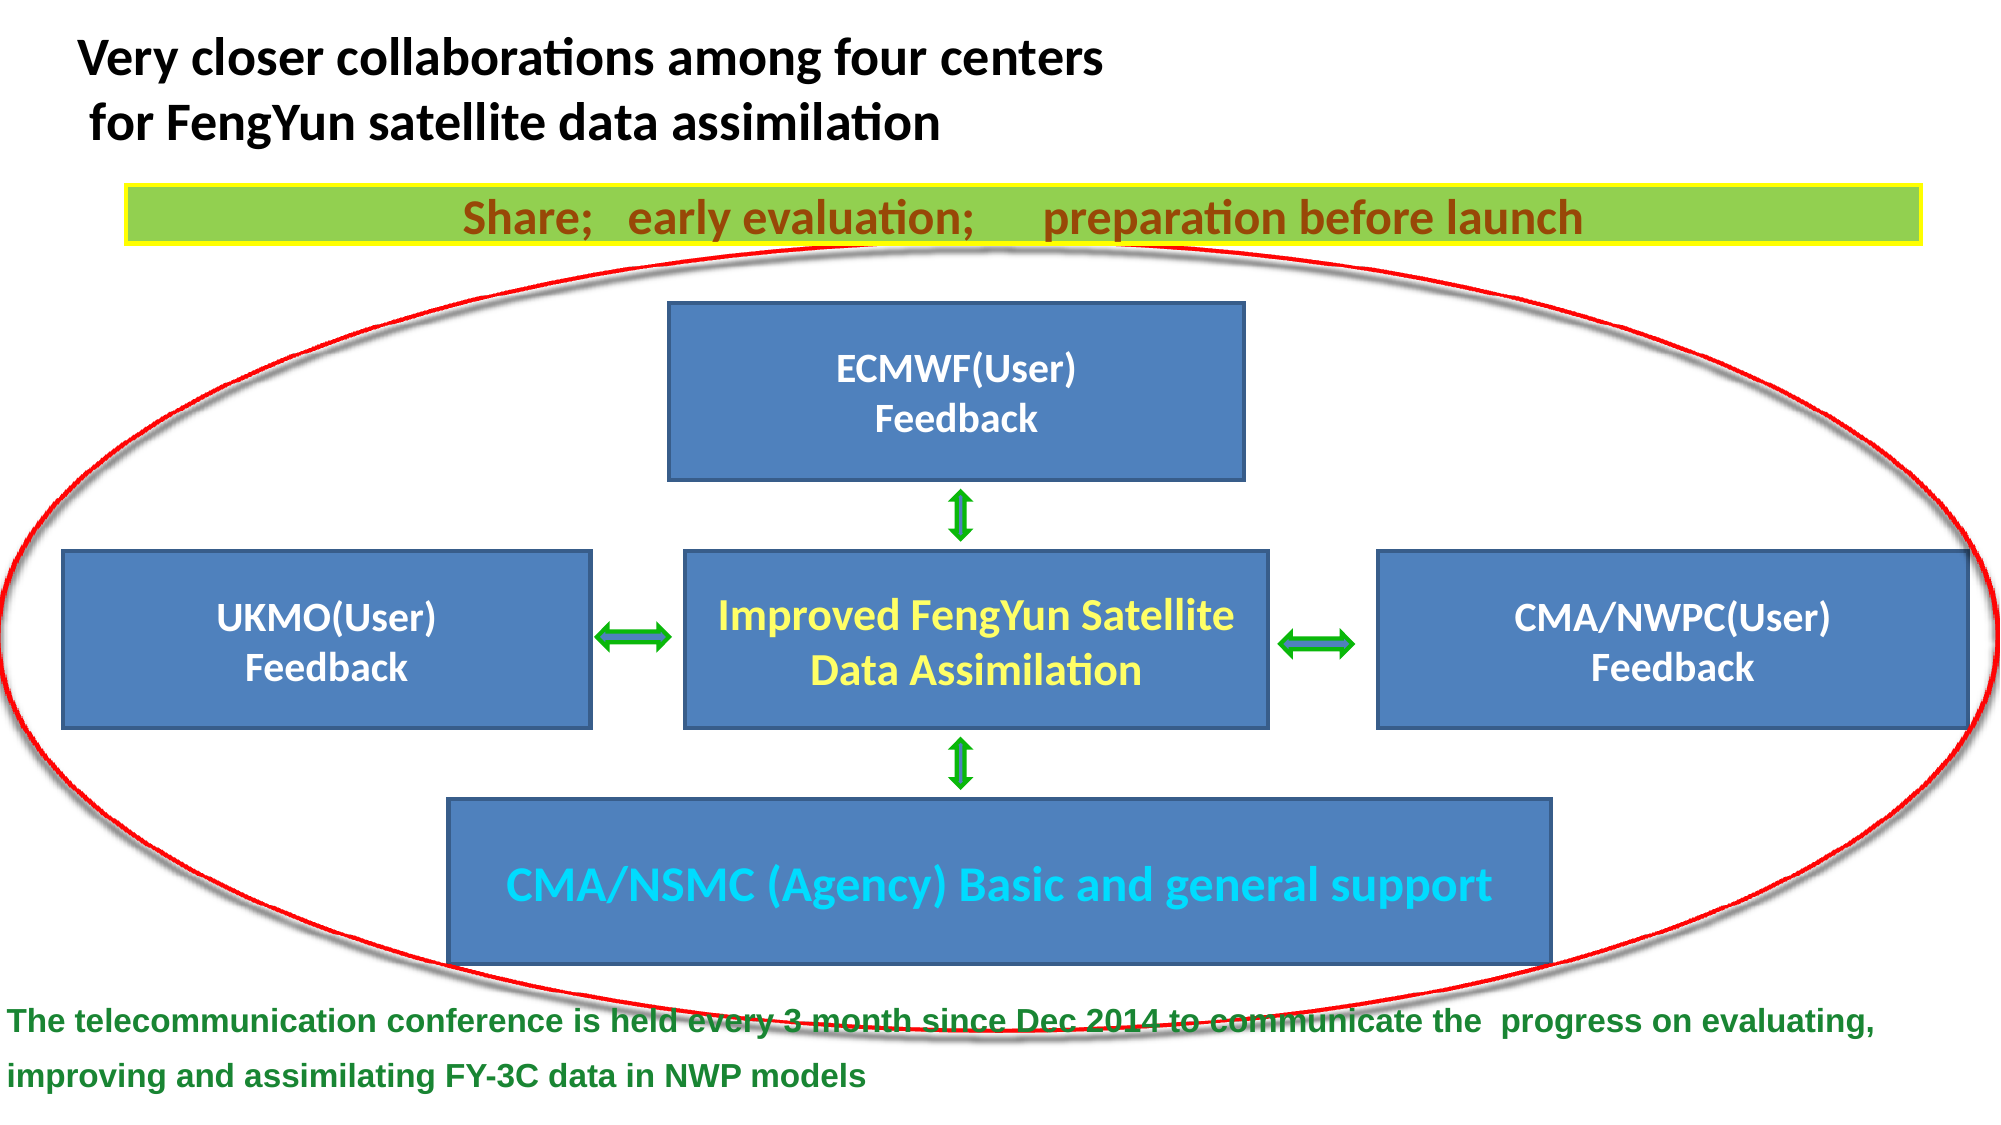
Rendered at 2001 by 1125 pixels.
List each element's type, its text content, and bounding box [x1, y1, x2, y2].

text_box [0, 237, 2000, 1051]
text_box Share; early evaluation; preparation before launch [125, 184, 1922, 237]
text_box Very closer collaborations among four centers for FengYun satellite data assimilation [62, 13, 1953, 160]
